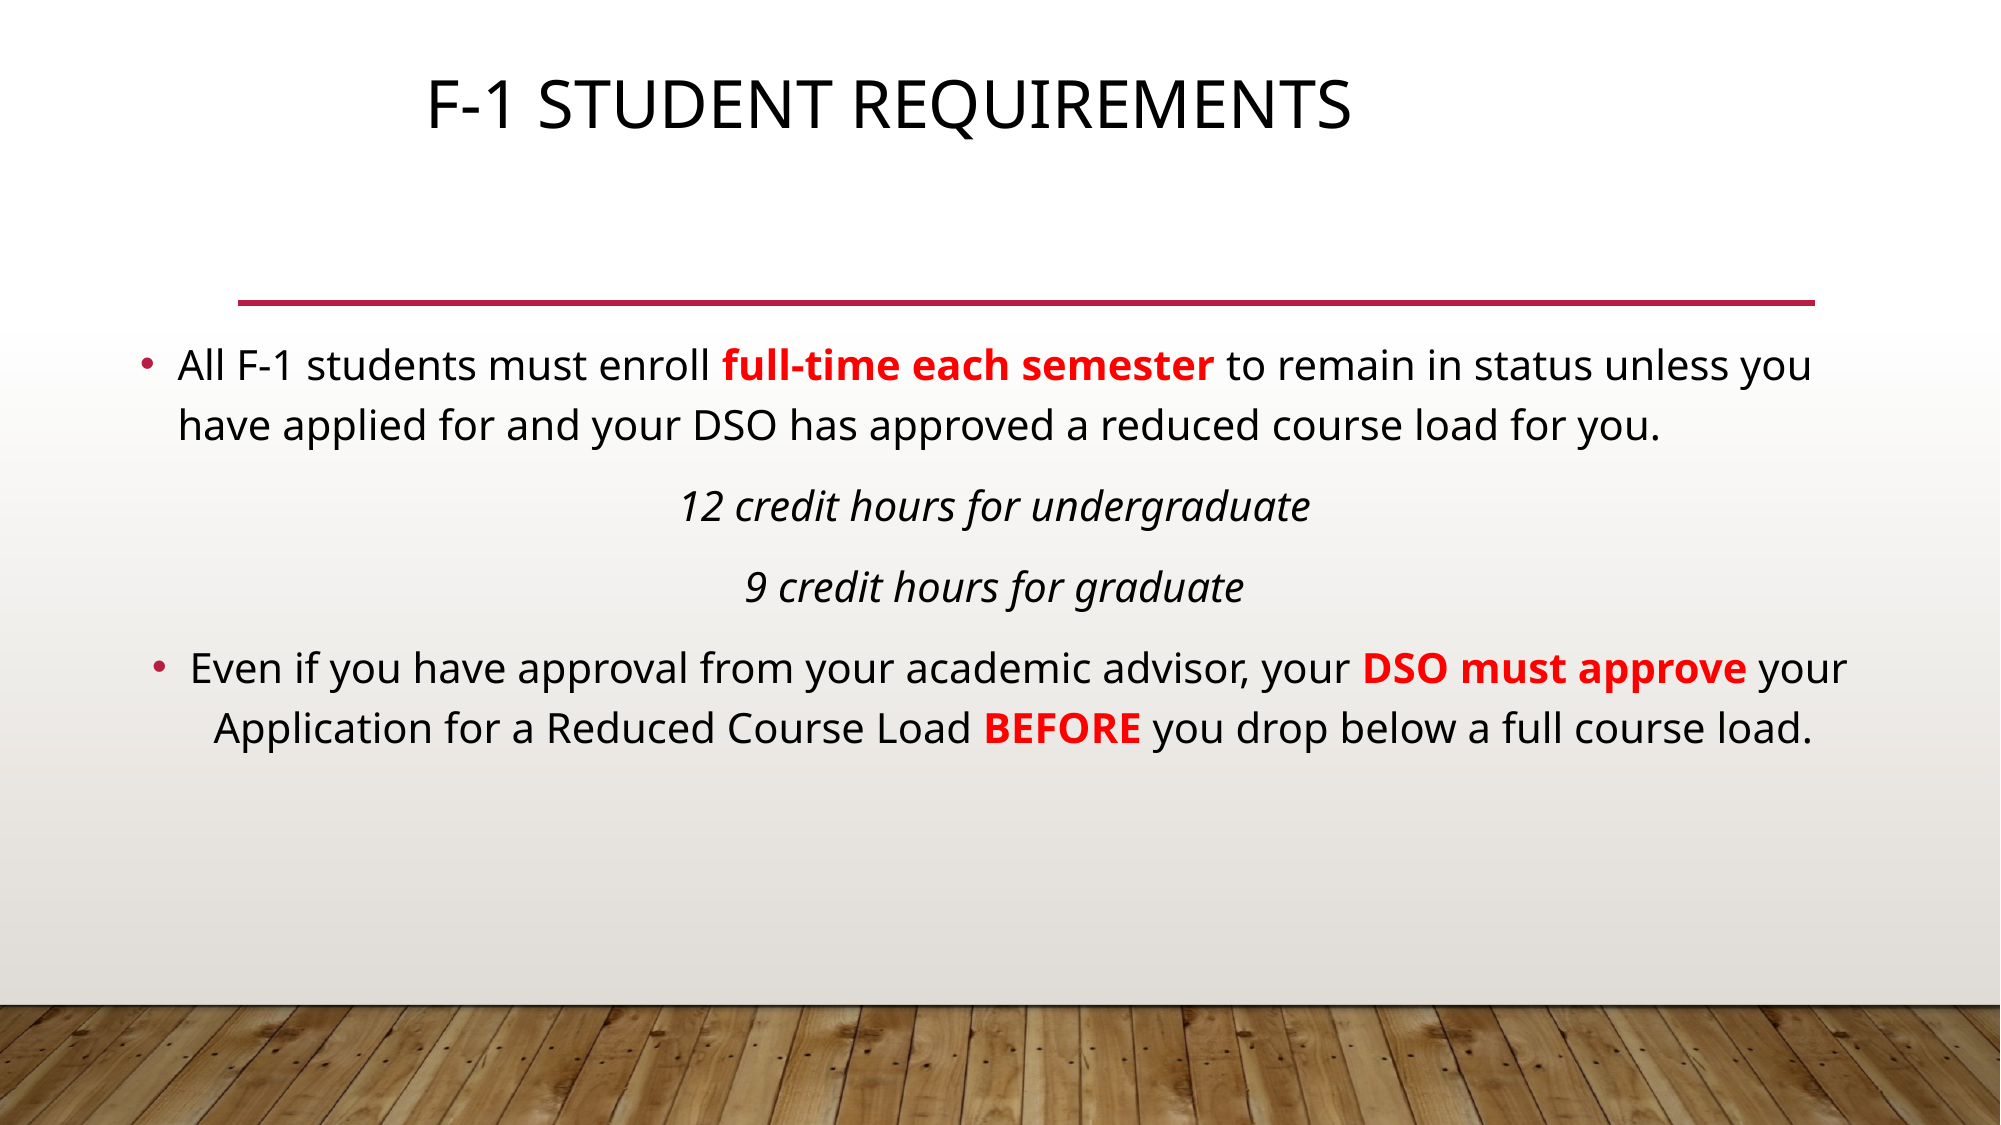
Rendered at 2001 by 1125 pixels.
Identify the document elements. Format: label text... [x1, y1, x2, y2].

title F-1 Student Requirements [148, 63, 1649, 271]
picture [0, 1005, 2000, 1125]
list All F-1 students must enroll full-time each semester to remain in status unless you have applied for and your DSO has approved a reduced course load for you. 12 credit hours for undergraduate 9 credit hours for graduate Even if you have approval from your academic advisor, your DSO must approve your Application for a Reduced Course Load BEFORE you drop below a full course load. [125, 321, 1875, 919]
